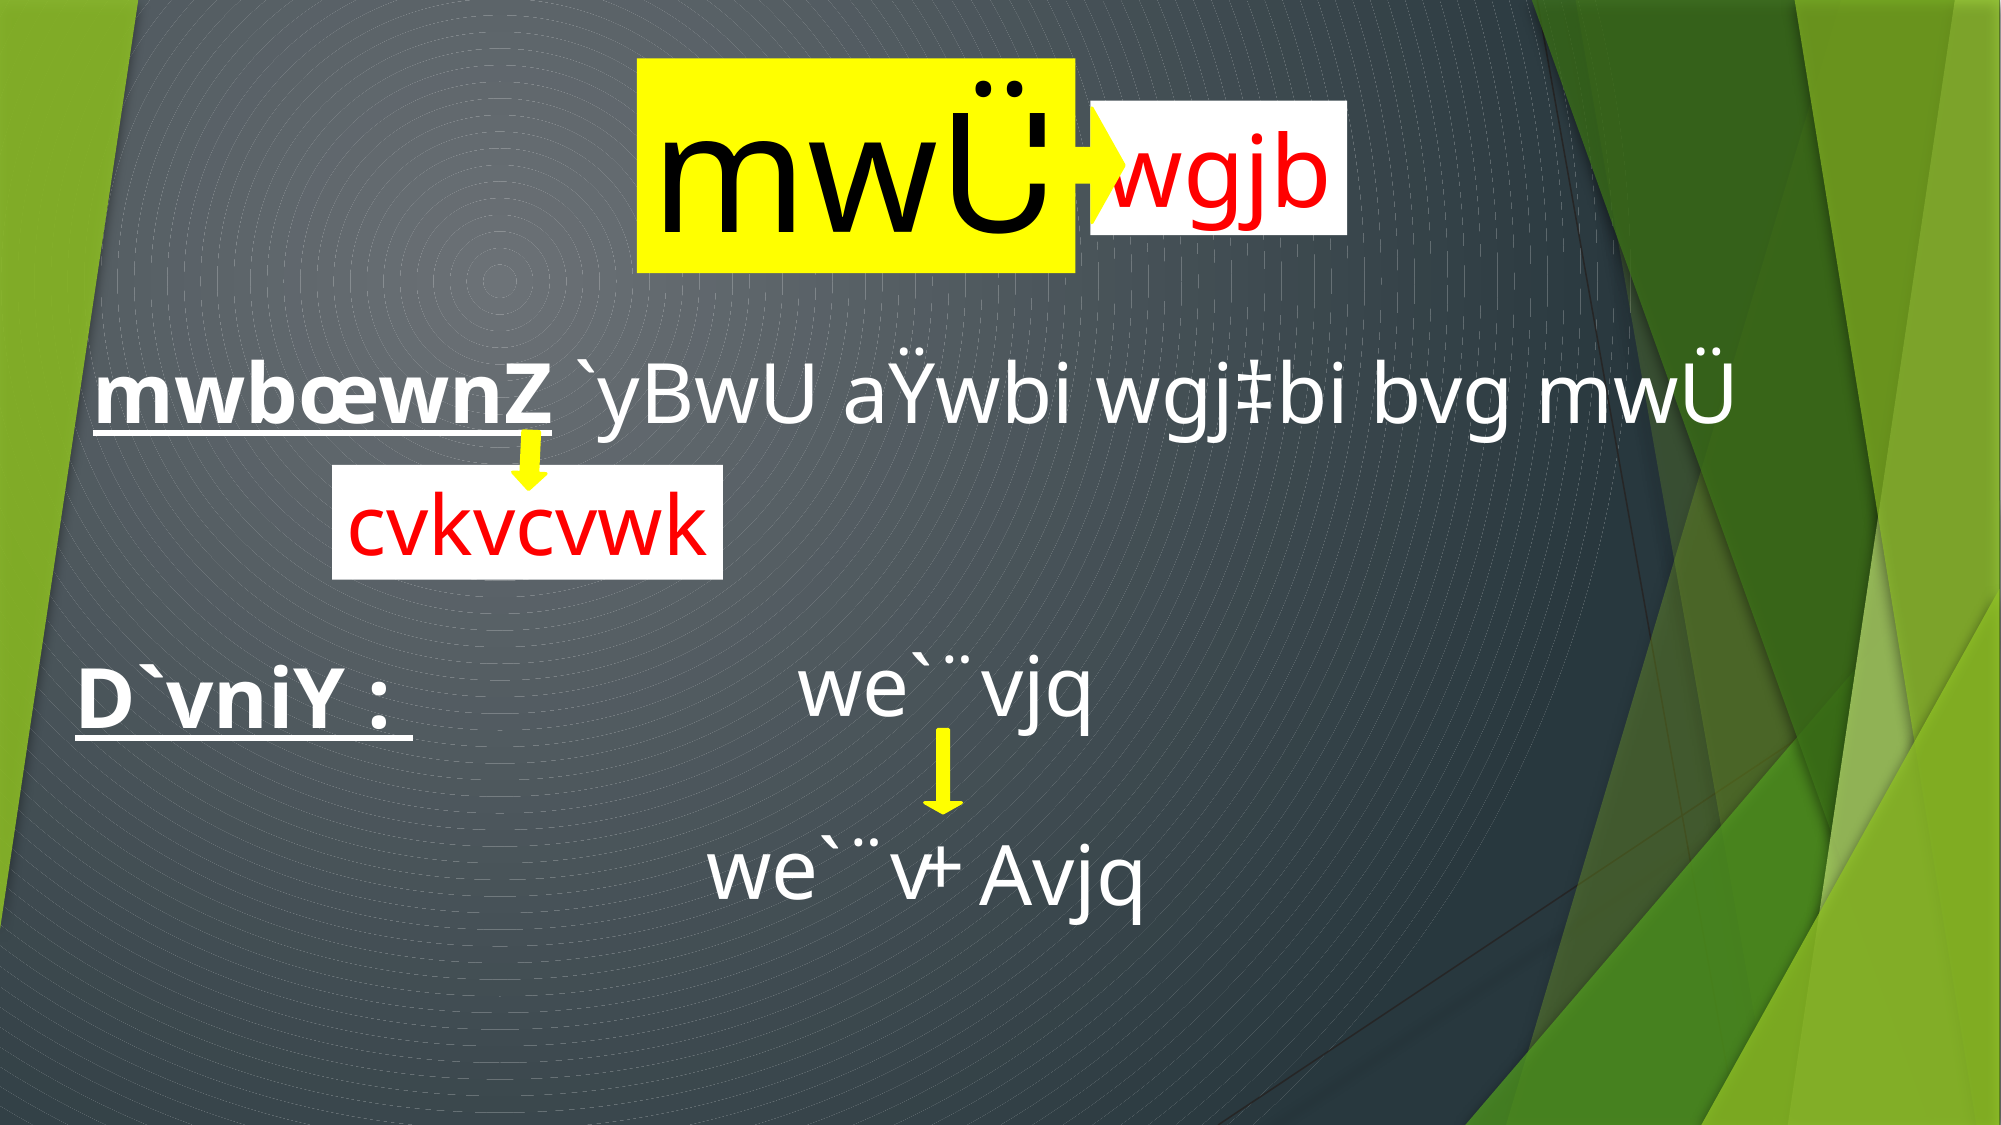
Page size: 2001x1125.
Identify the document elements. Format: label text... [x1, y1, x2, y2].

text_box + [902, 805, 980, 921]
text_box we`¨vjq [782, 625, 1112, 741]
text_box we`¨v [691, 808, 948, 924]
text_box [989, 106, 1126, 225]
text_box mwbœwnZ `yBwU aŸwbi wgj‡bi bvg mwÜ [78, 333, 1755, 448]
text_box [511, 429, 548, 491]
text_box cvkvcvwk [332, 464, 723, 580]
text_box D`vniY : [60, 637, 429, 753]
text_box mwÜ [636, 58, 1076, 274]
text_box wgjb [1090, 100, 1348, 236]
text_box [923, 727, 963, 815]
text_box Avjq [964, 814, 1163, 930]
